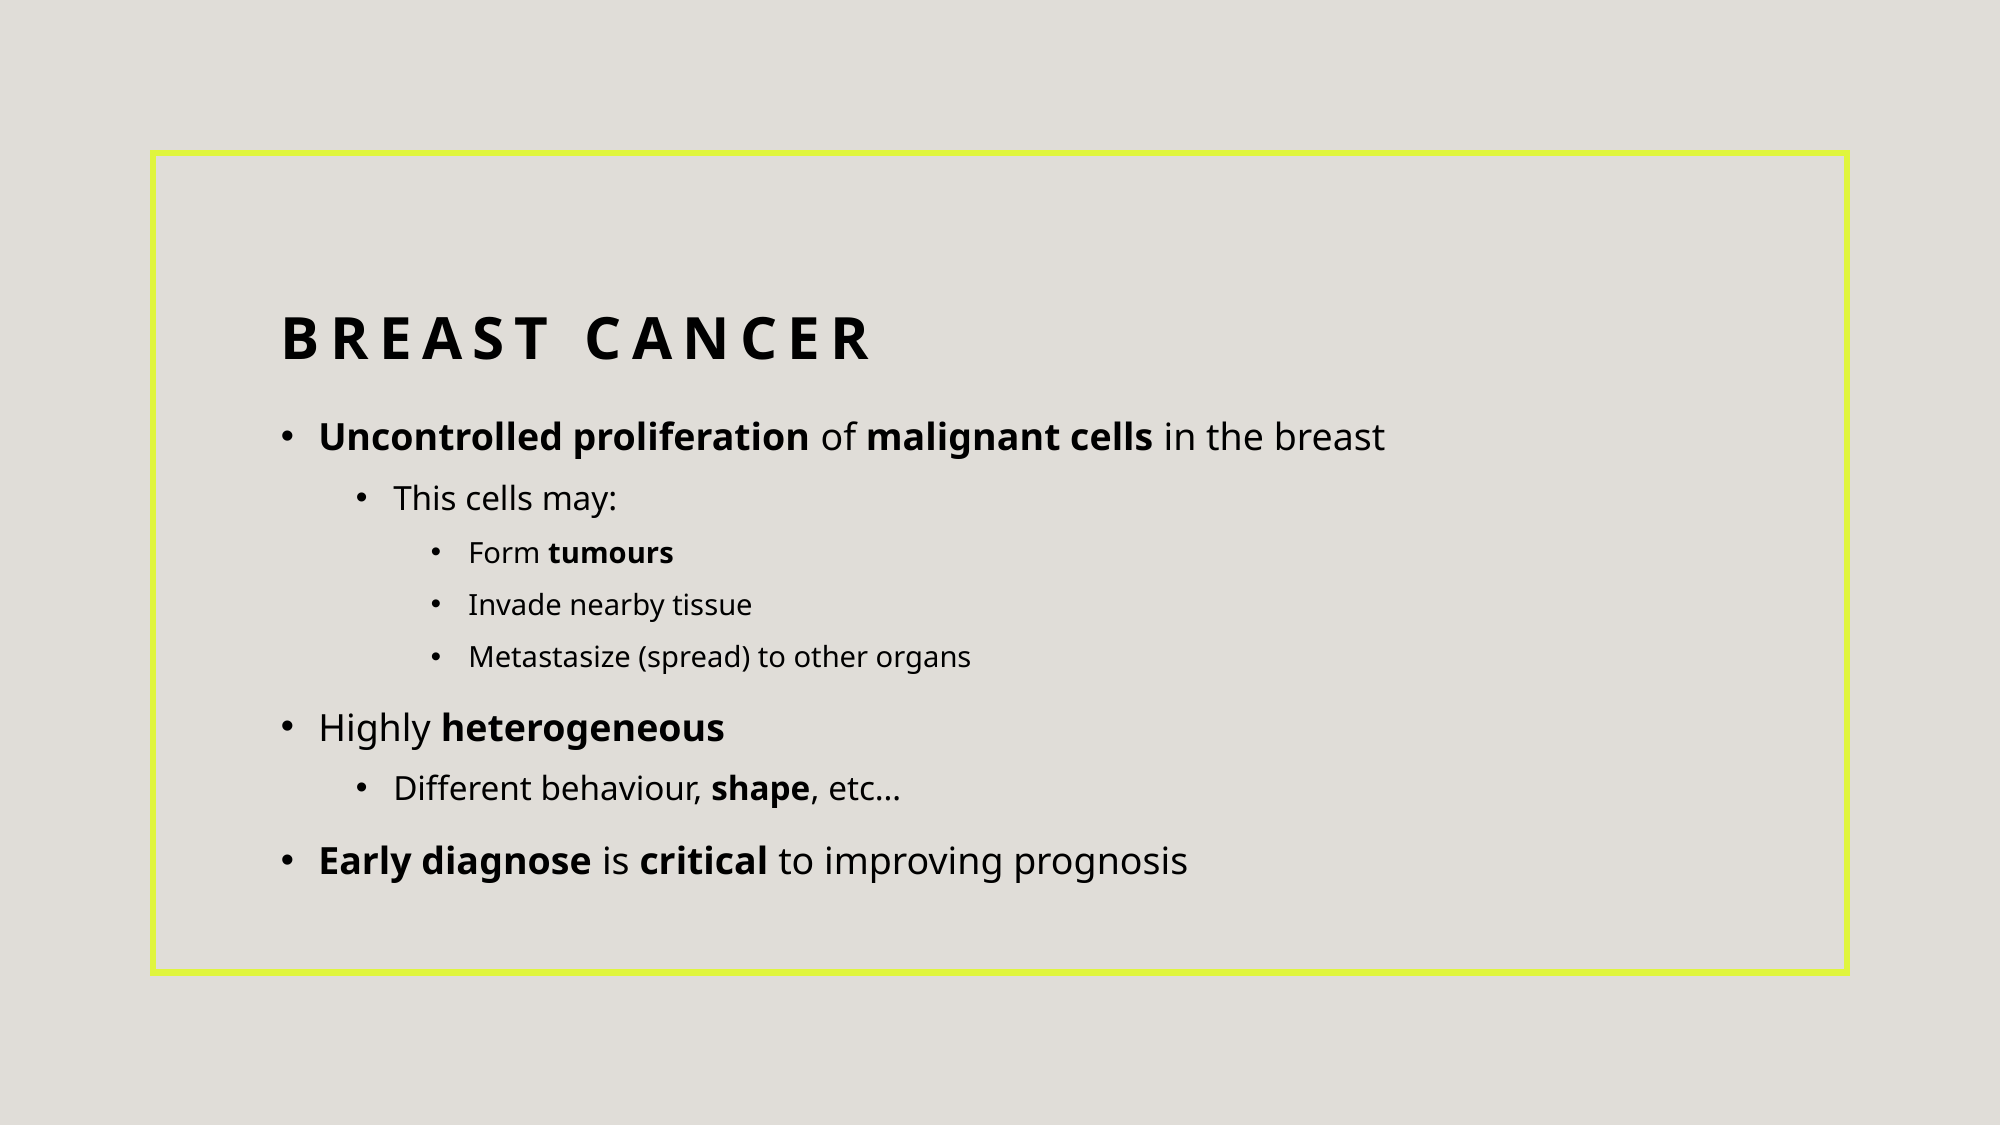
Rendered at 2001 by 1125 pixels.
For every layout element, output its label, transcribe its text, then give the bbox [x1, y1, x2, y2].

list Uncontrolled proliferation of malignant cells in the breast This cells may: Form tumours Invade nearby tissue Metastasize (spread) to other organs Highly heterogeneous Different behaviour, shape, etc… Early diagnose is critical to improving prognosis [265, 396, 1739, 913]
title Breast Cancer [265, 202, 1739, 379]
